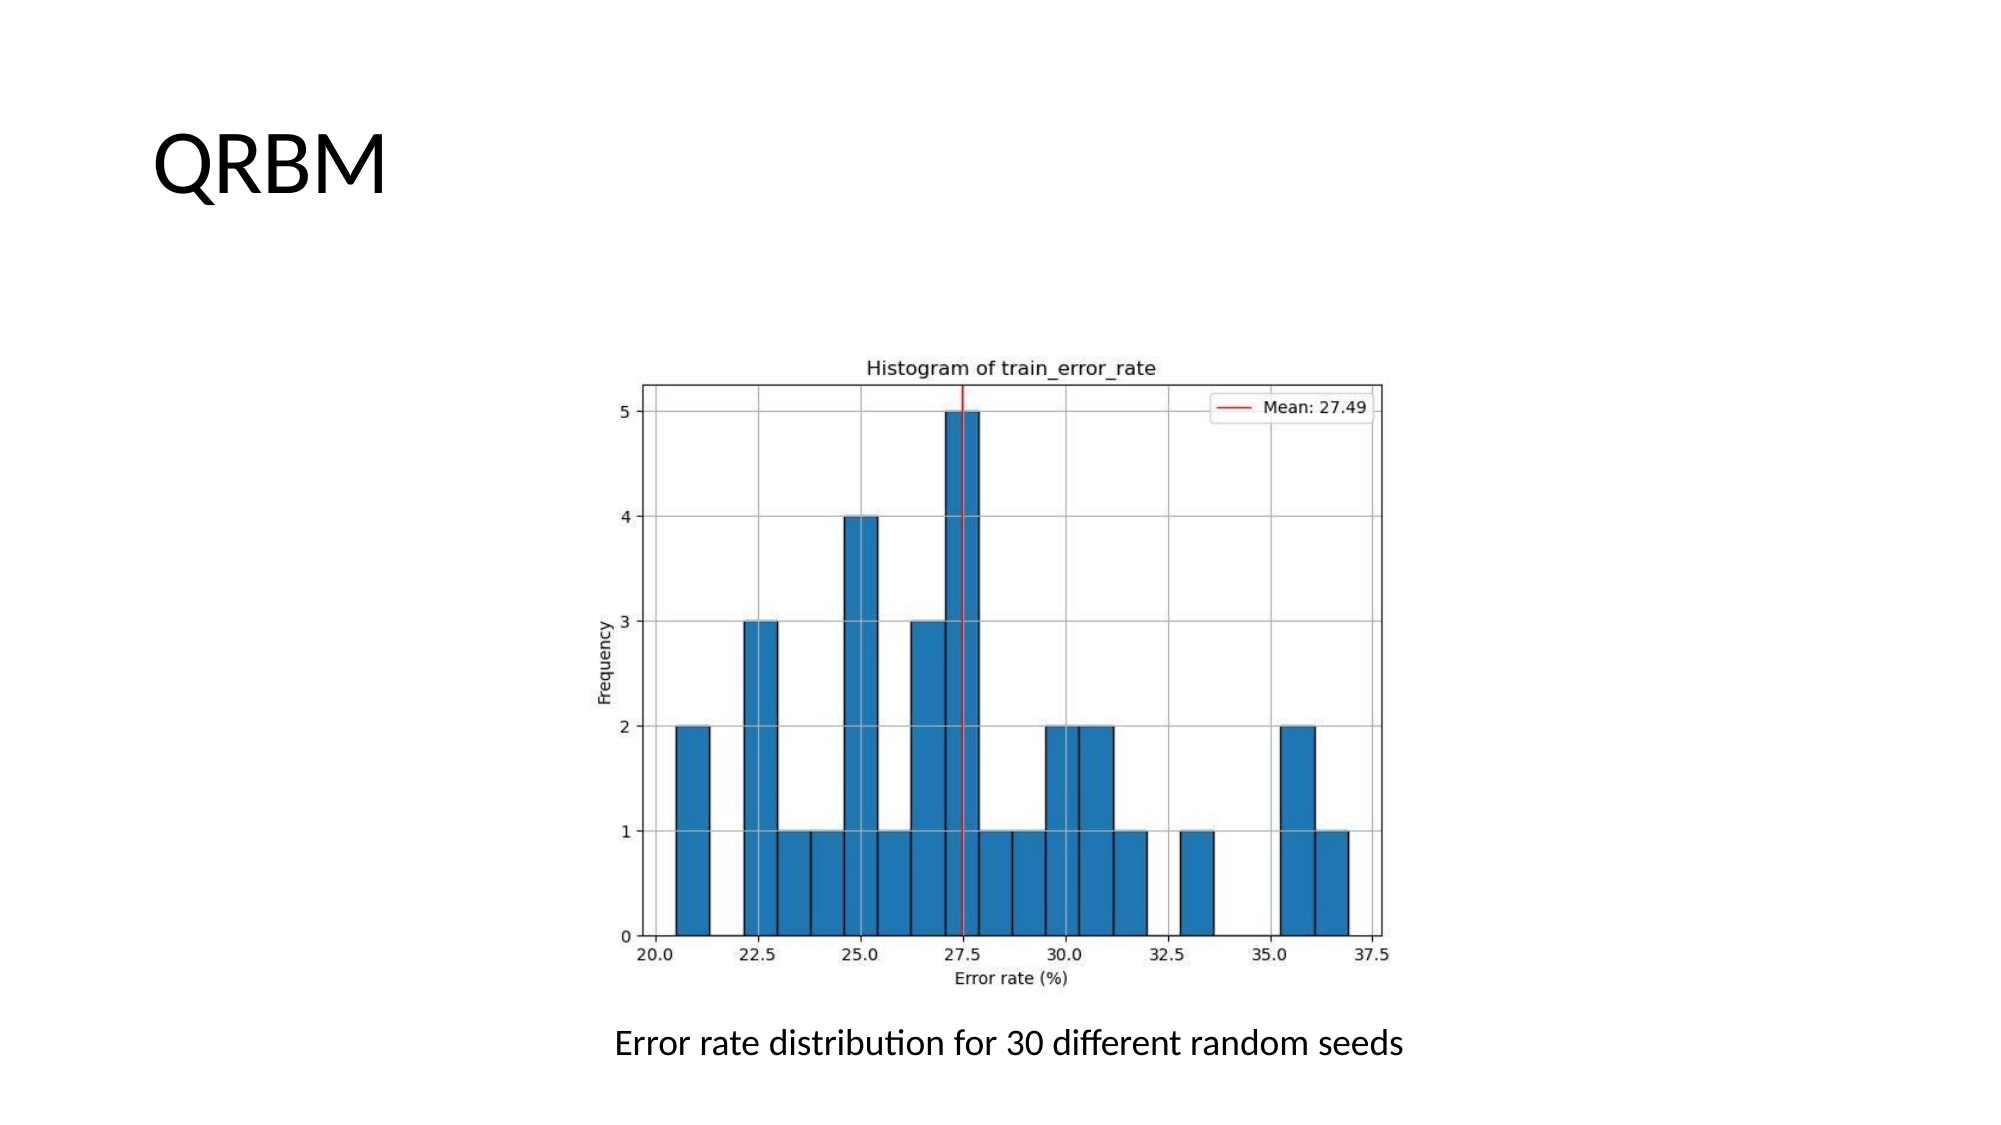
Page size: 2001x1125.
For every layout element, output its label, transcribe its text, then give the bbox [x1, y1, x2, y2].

picture [590, 356, 1391, 995]
title QRBM [150, 100, 391, 291]
text_box Error rate distribution for 30 different random seeds [612, 1016, 1411, 1064]
